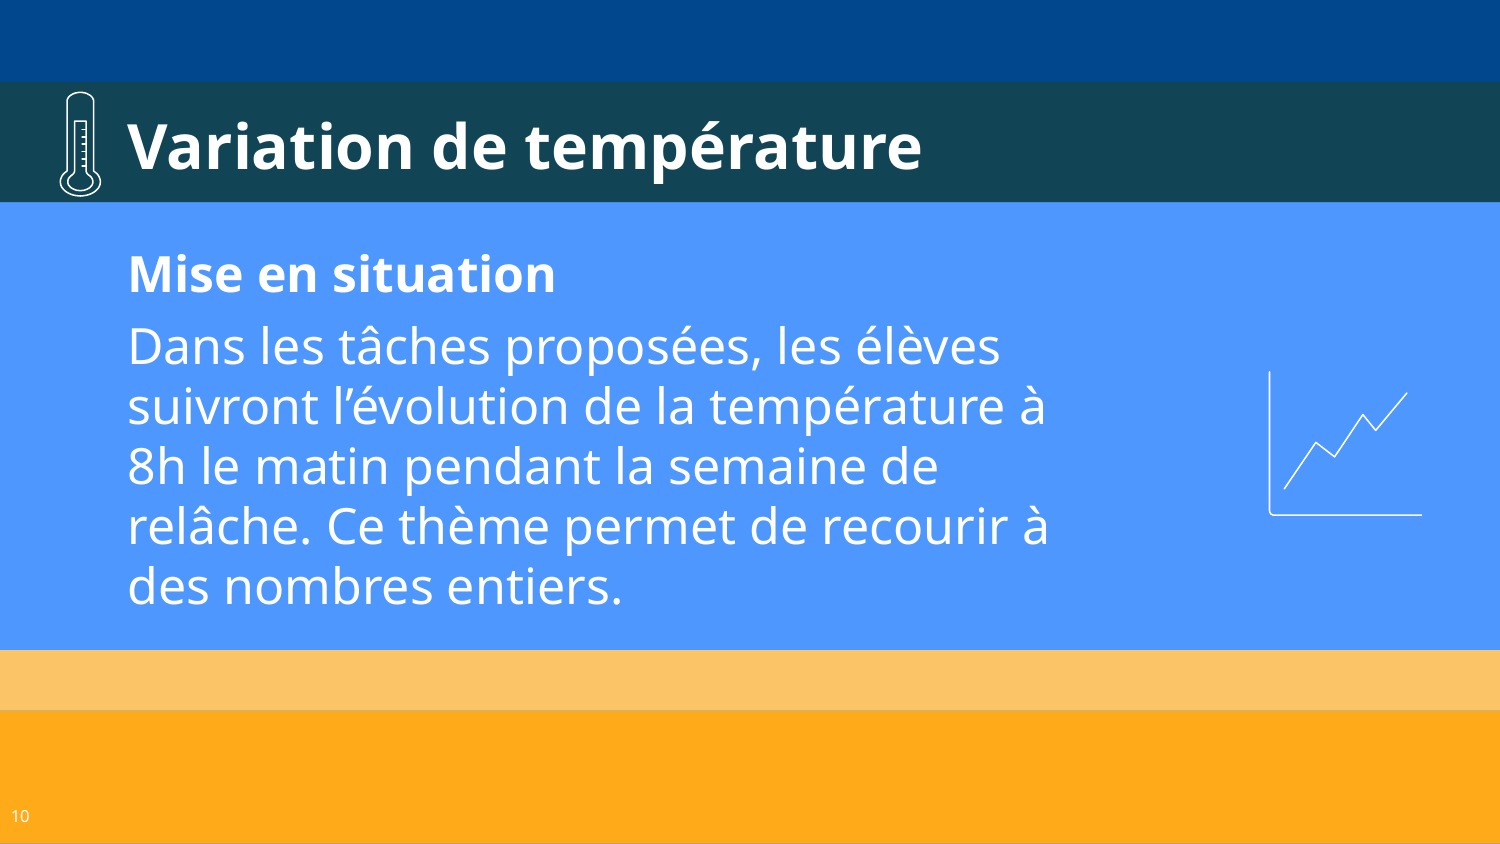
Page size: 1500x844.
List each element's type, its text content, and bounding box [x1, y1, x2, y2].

slide_number ‹#› [0, 790, 49, 844]
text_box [1269, 371, 1422, 516]
subtitle Mise en situation Dans les tâches proposées, les élèves suivront l’évolution de la température à 8h le matin pendant la semaine de relâche. Ce thème permet de recourir à des nombres entiers. [112, 206, 1129, 650]
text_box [60, 92, 101, 197]
title Variation de température [112, 81, 1195, 207]
